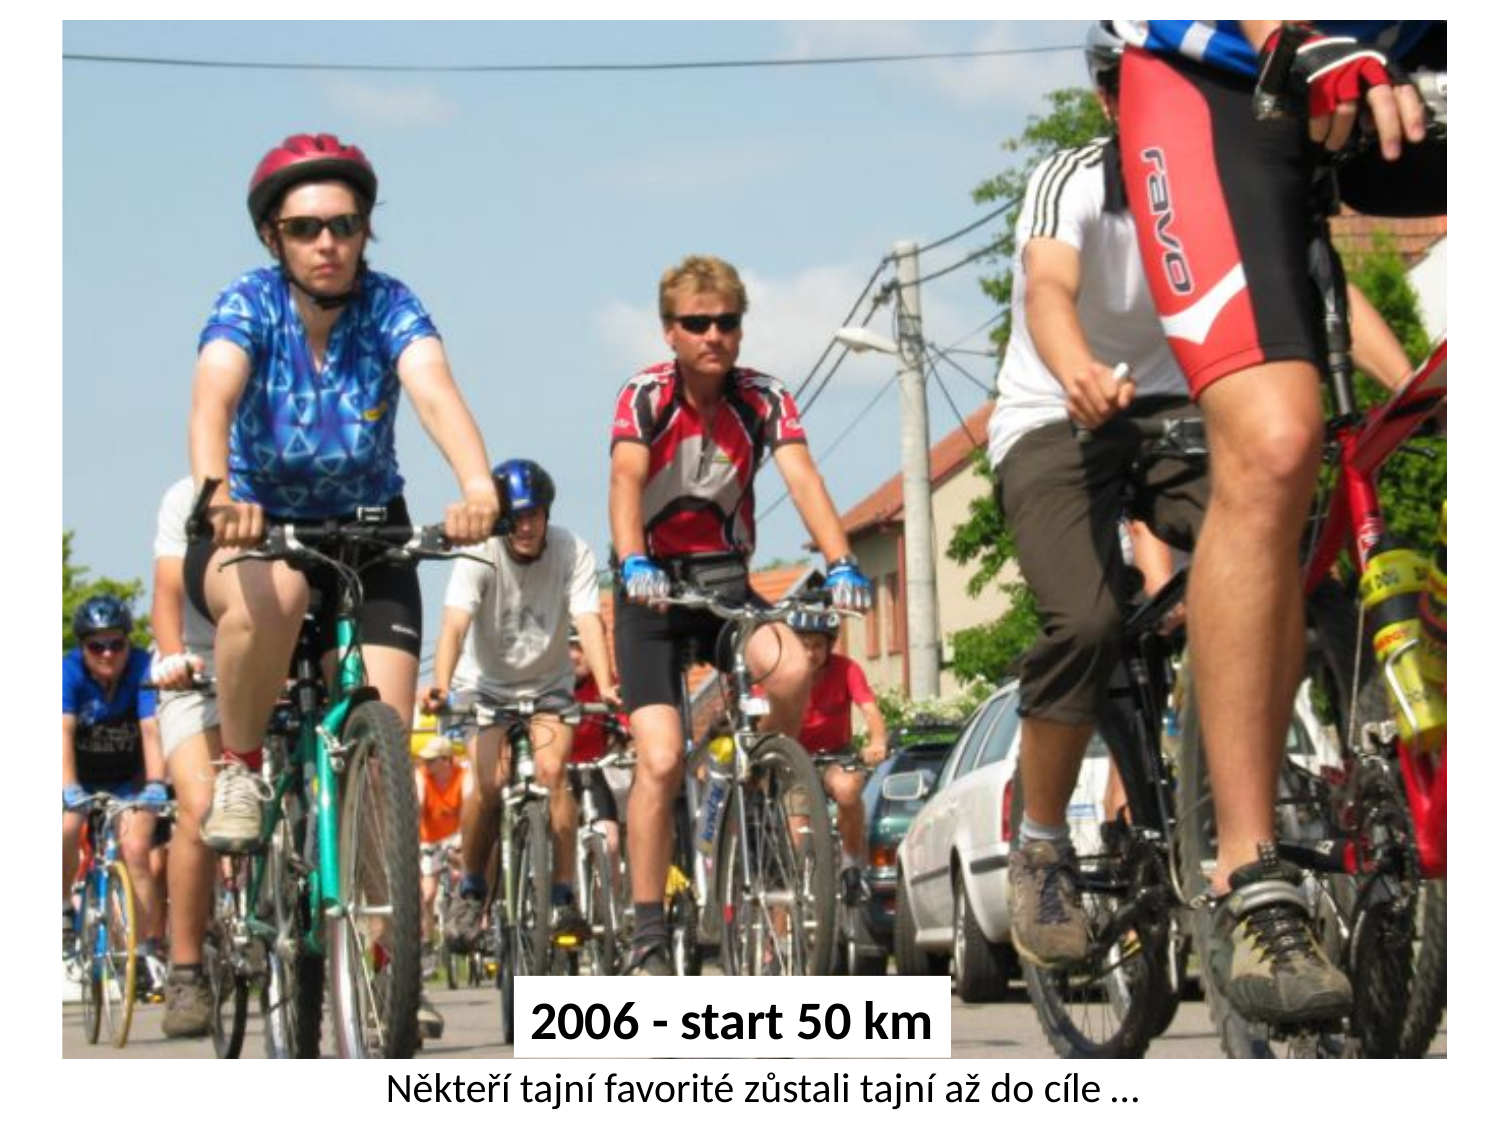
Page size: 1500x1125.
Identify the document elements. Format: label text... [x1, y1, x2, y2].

list Někteří tajní favorité zůstali tajní až do cíle … [312, 1067, 1213, 1125]
picture [62, 20, 1448, 1059]
